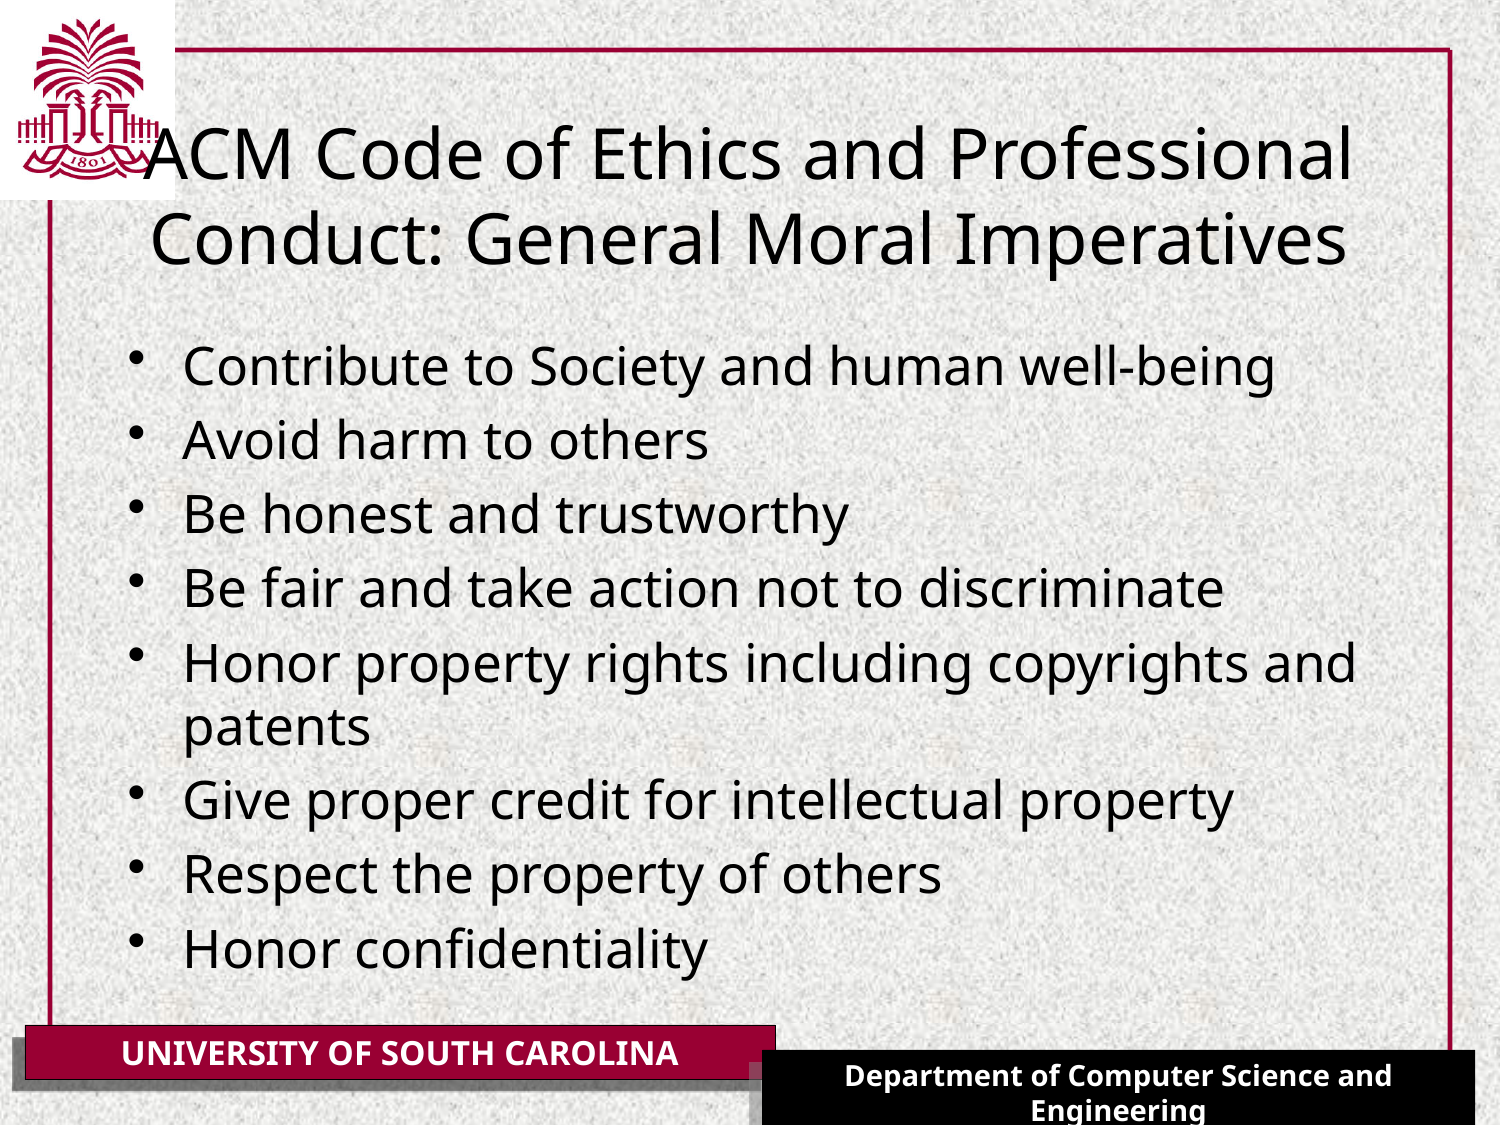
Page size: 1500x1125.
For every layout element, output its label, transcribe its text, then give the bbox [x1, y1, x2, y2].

list Contribute to Society and human well-being Avoid harm to others Be honest and trustworthy Be fair and take action not to discriminate Honor property rights including copyrights and patents Give proper credit for intellectual property Respect the property of others Honor confidentiality [112, 324, 1388, 1000]
title ACM Code of Ethics and Professional Conduct: General Moral Imperatives [112, 99, 1388, 288]
picture [0, 0, 1500, 1125]
picture [13, 1038, 749, 1091]
